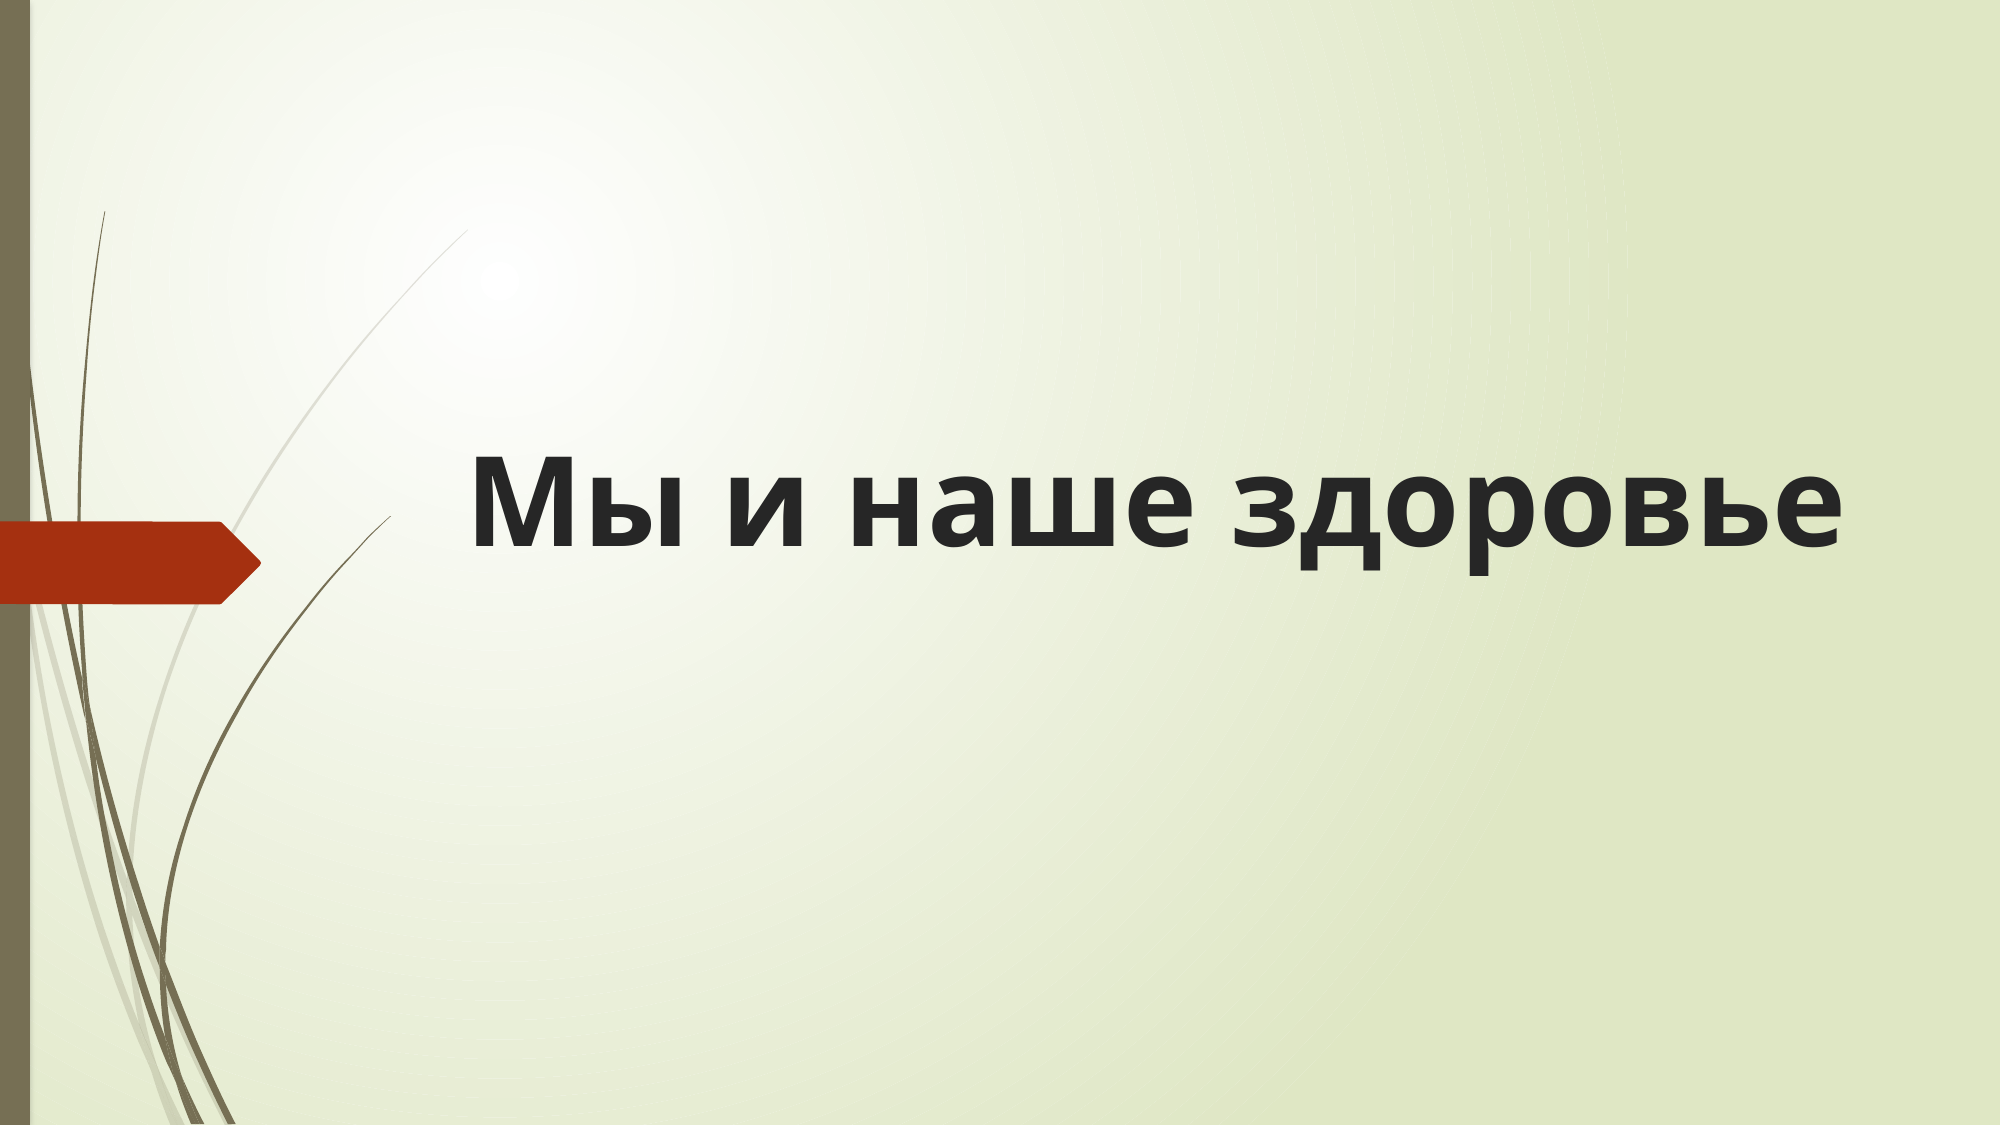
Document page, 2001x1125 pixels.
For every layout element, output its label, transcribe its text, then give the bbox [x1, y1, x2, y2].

title Мы и наше здоровье [424, 337, 1888, 579]
